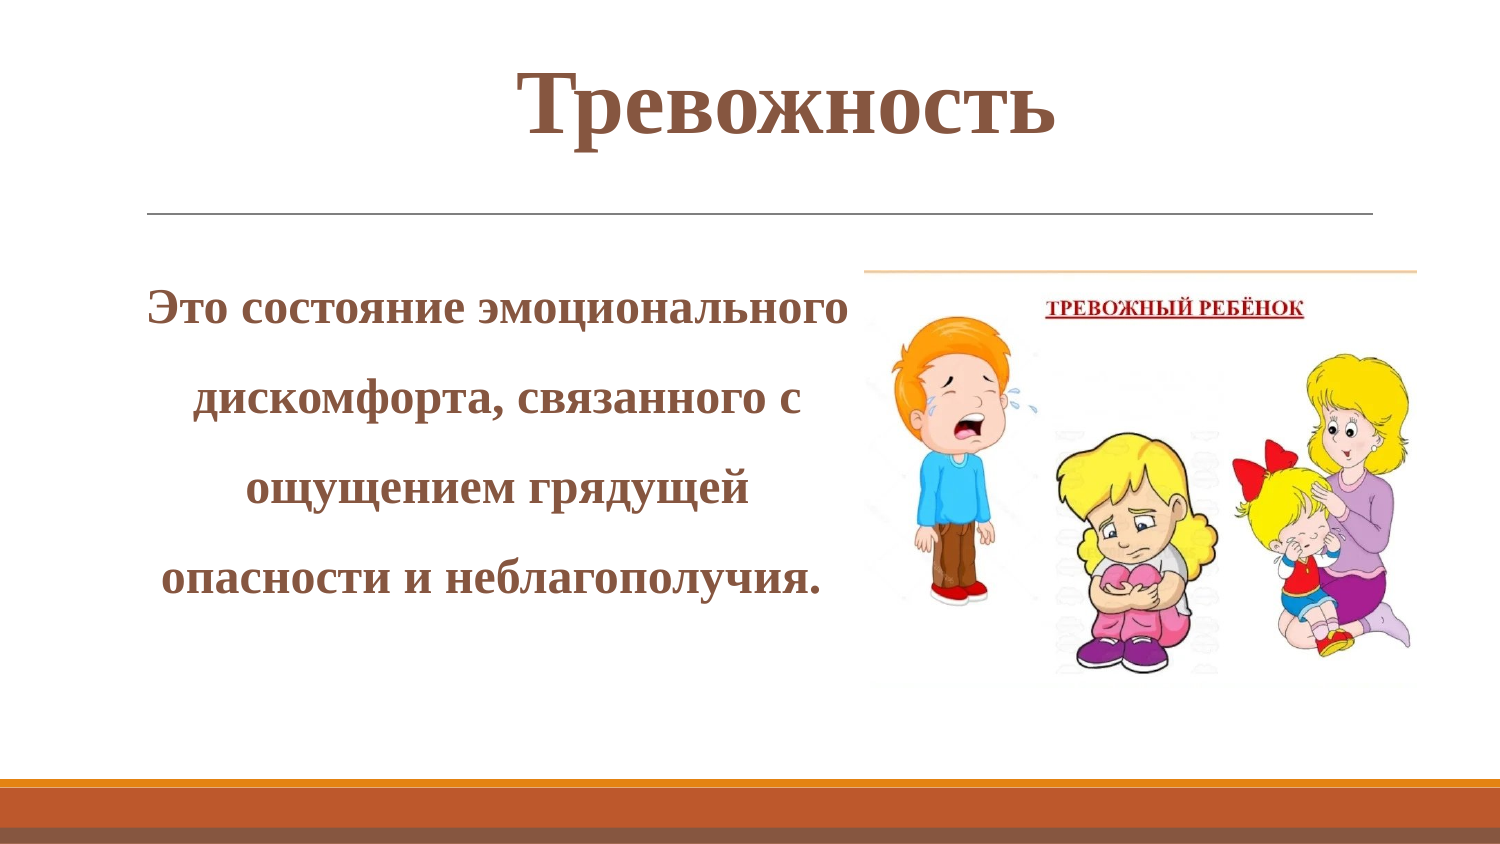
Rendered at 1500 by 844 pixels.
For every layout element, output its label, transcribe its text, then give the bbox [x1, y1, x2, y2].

list Это состояние эмоционального дискомфорта, связанного с ощущением грядущей опасности и неблагополучия. [142, 237, 853, 801]
title Тревожность [300, 20, 1290, 158]
picture [864, 270, 1417, 688]
